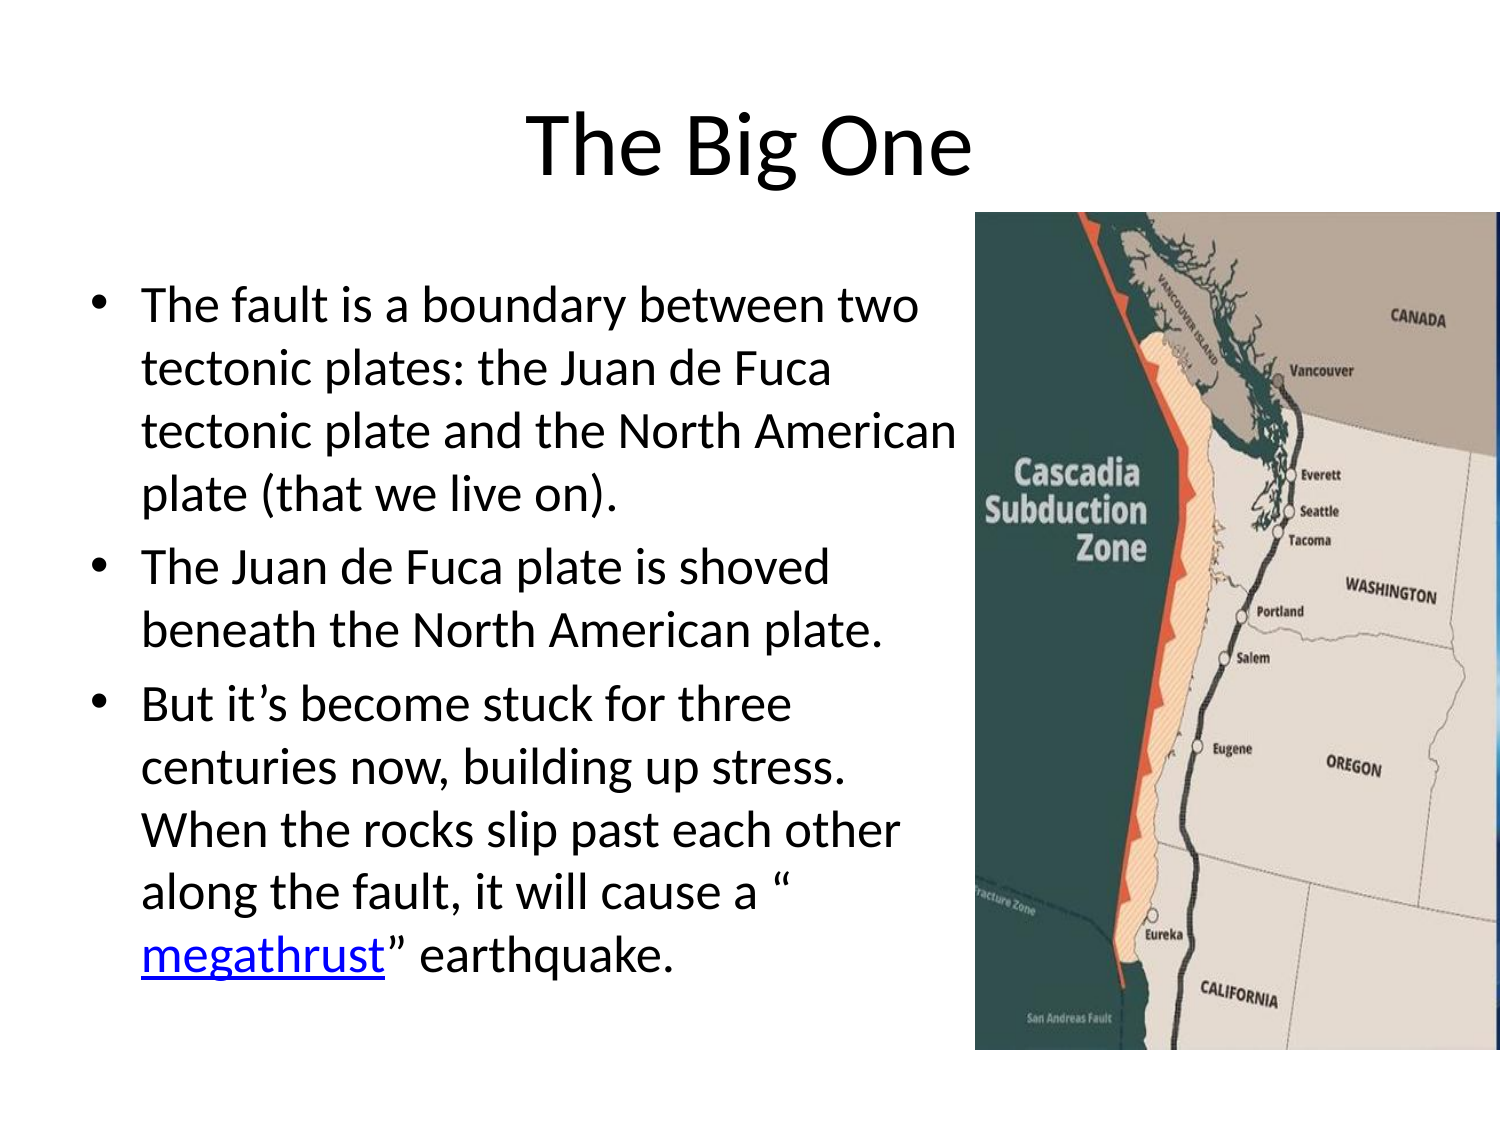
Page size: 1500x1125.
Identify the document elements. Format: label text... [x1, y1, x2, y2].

list The fault is a boundary between two tectonic plates: the Juan de Fuca tectonic plate and the North American plate (that we live on). The Juan de Fuca plate is shoved beneath the North American plate. But it’s become stuck for three centuries now, building up stress. When the rocks slip past each other along the fault, it will cause a “megathrust” earthquake. [75, 262, 969, 1005]
picture [974, 212, 1500, 1051]
title The Big One [75, 45, 1425, 233]
